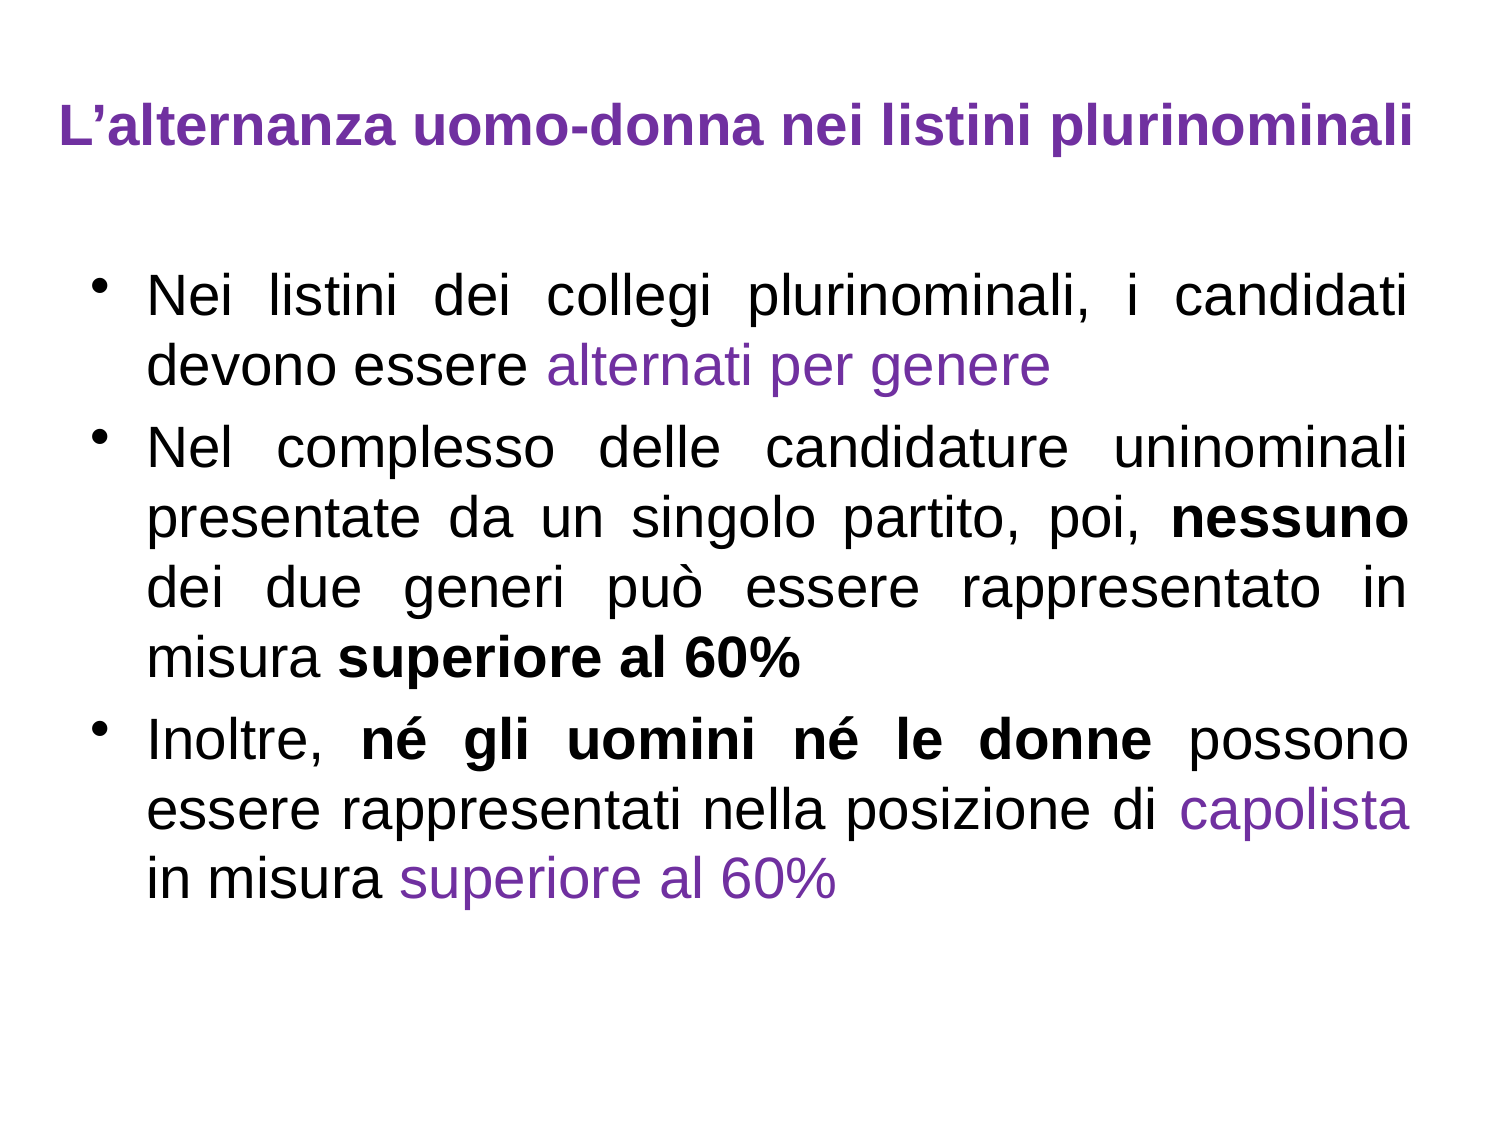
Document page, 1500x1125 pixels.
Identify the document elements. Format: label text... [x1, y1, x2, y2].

title L’alternanza uomo-donna nei listini plurinominali [0, 44, 1476, 201]
list Nei listini dei collegi plurinominali, i candidati devono essere alternati per genere Nel complesso delle candidature uninominali presentate da un singolo partito, poi, nessuno dei due generi può essere rappresentato in misura superiore al 60% Inoltre, né gli uomini né le donne possono essere rappresentati nella posizione di capolista in misura superiore al 60% [74, 249, 1426, 1063]
